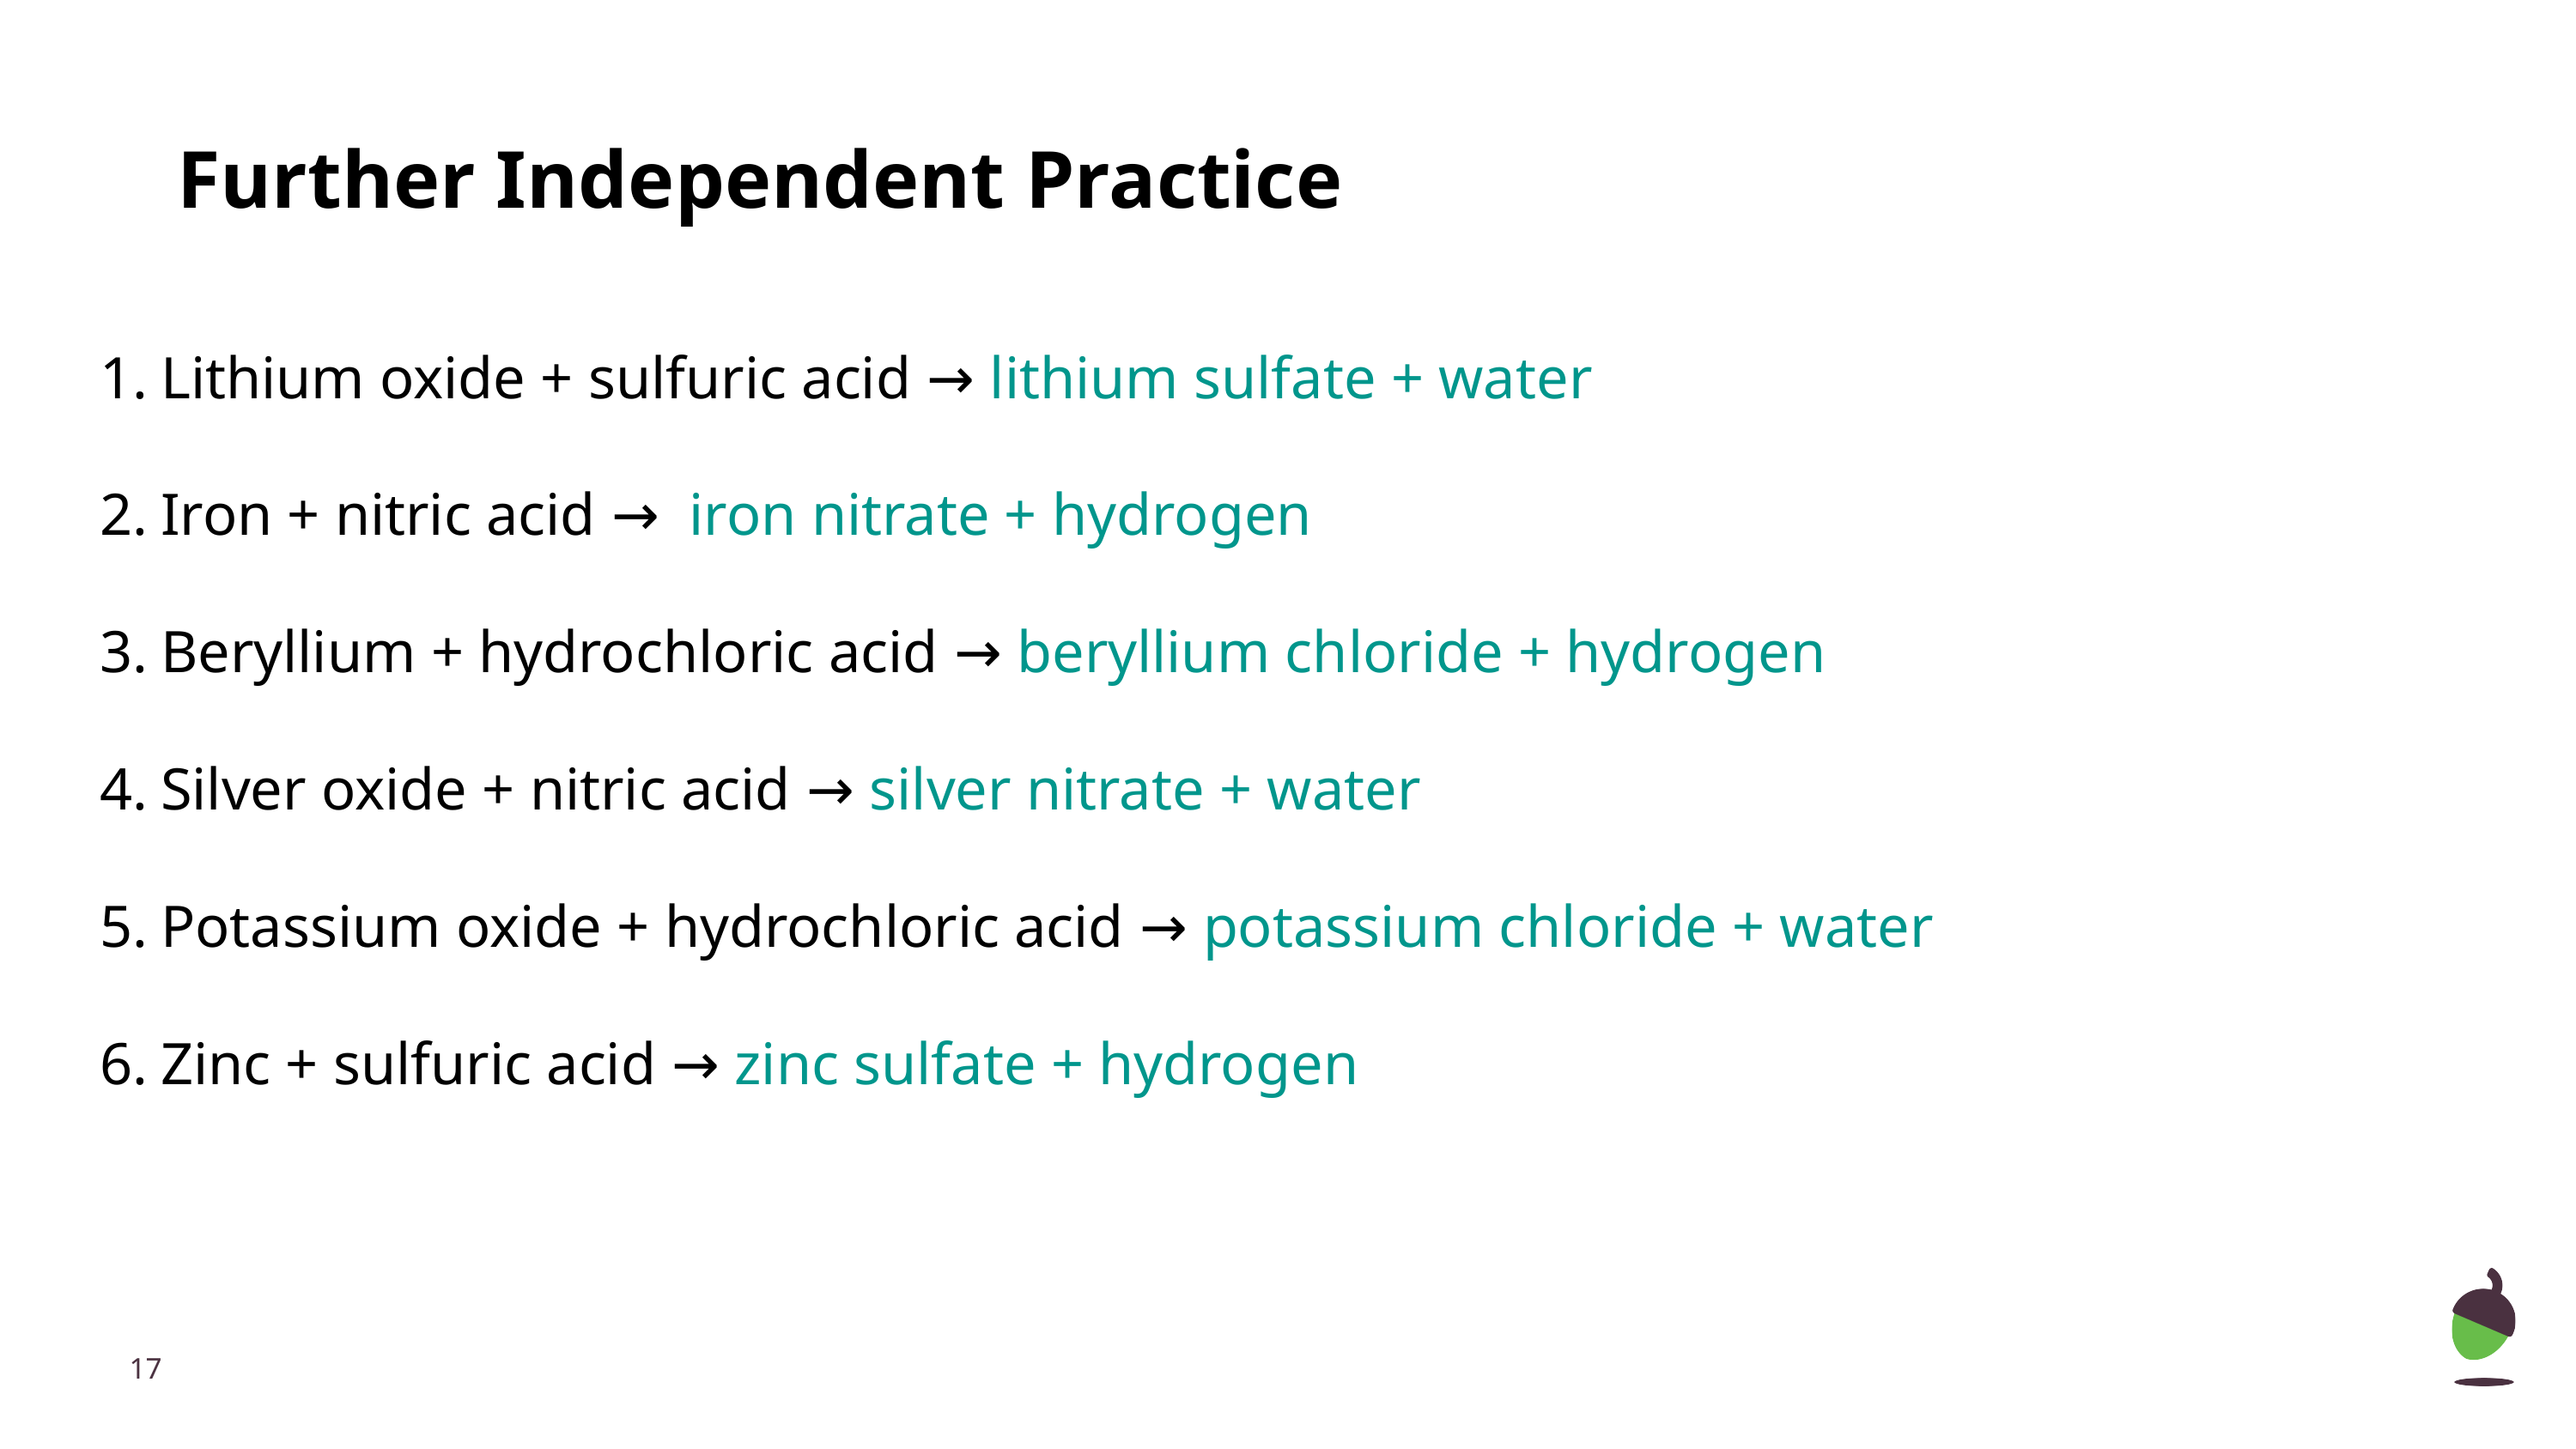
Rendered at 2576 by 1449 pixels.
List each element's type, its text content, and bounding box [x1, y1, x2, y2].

text_box Lithium oxide + sulfuric acid → lithium sulfate + water Iron + nitric acid → iron nitrate + hydrogen Beryllium + hydrochloric acid → beryllium chloride + hydrogen Silver oxide + nitric acid → silver nitrate + water Potassium oxide + hydrochloric acid → potassium chloride + water Zinc + sulfuric acid → zinc sulfate + hydrogen [83, 328, 2132, 1152]
slide_number ‹#› [129, 1349, 332, 1401]
picture [2451, 1268, 2516, 1386]
text_box Further Independent Practice [164, 116, 1565, 281]
